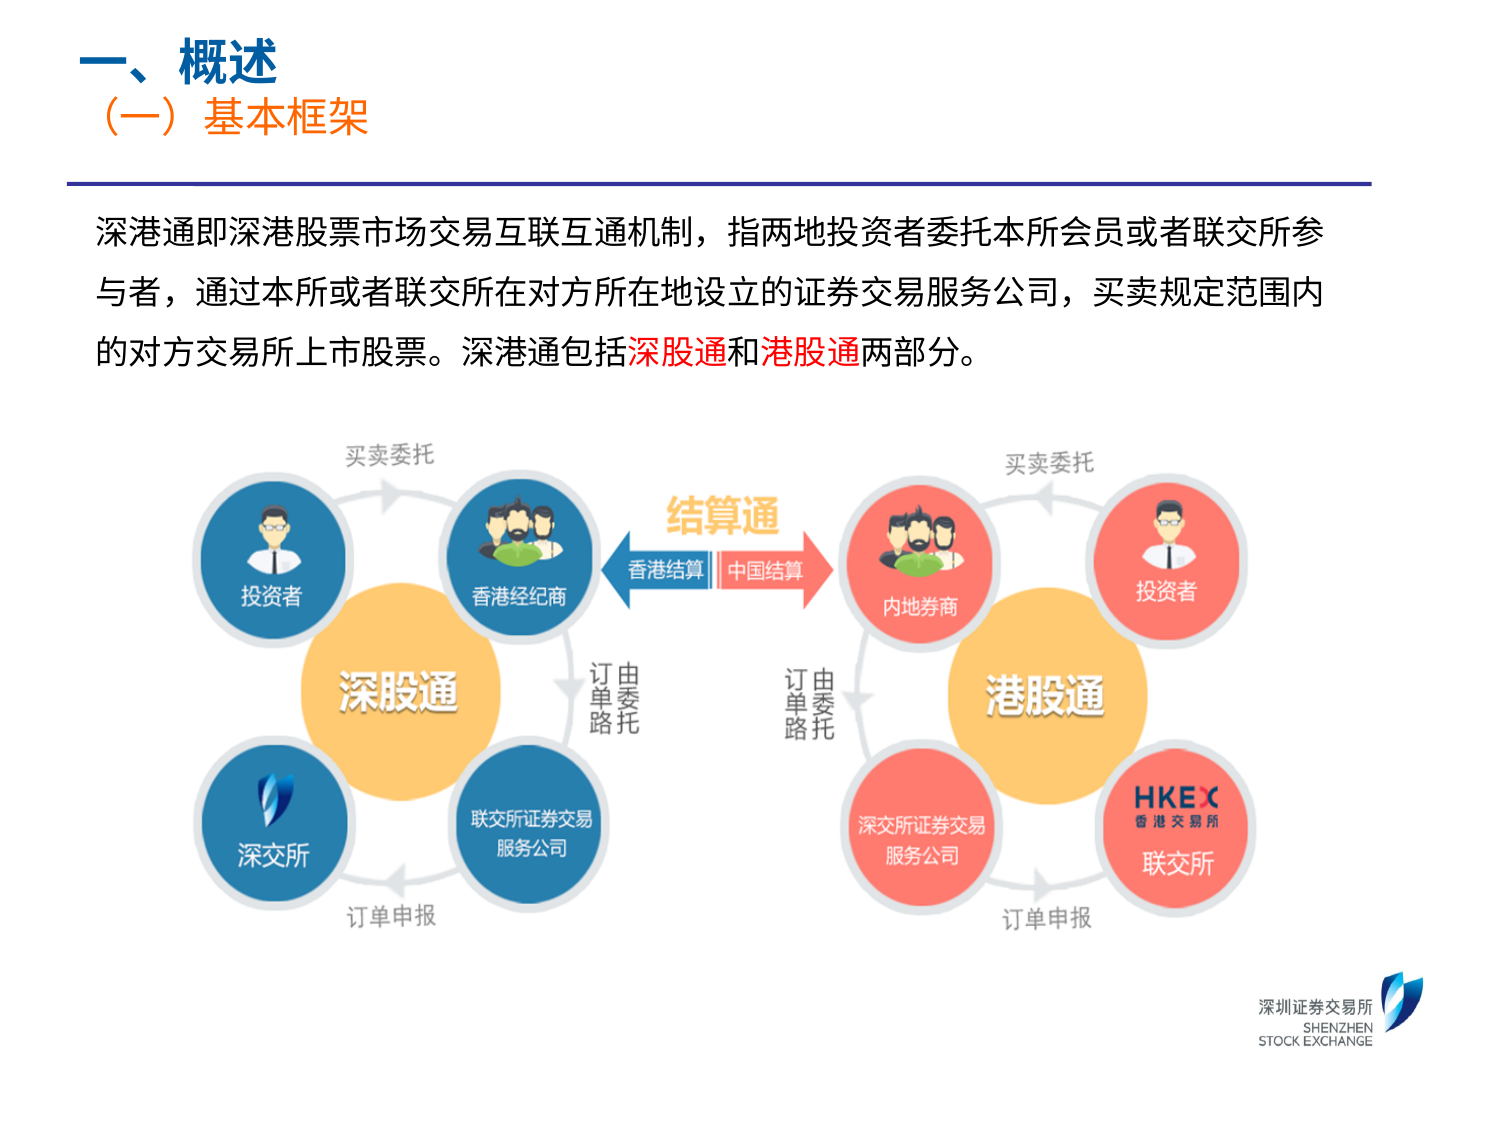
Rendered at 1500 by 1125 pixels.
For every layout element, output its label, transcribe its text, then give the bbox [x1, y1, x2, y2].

picture [147, 408, 1436, 1065]
text_box 一、概述 （一）基本框架 [66, 24, 609, 146]
text_box 深港通即深港股票市场交易互联互通机制，指两地投资者委托本所会员或者联交所参与者，通过本所或者联交所在对方所在地设立的证券交易服务公司，买卖规定范围内的对方交易所上市股票。深港通包括深股通和港股通两部分。 [80, 183, 1345, 379]
